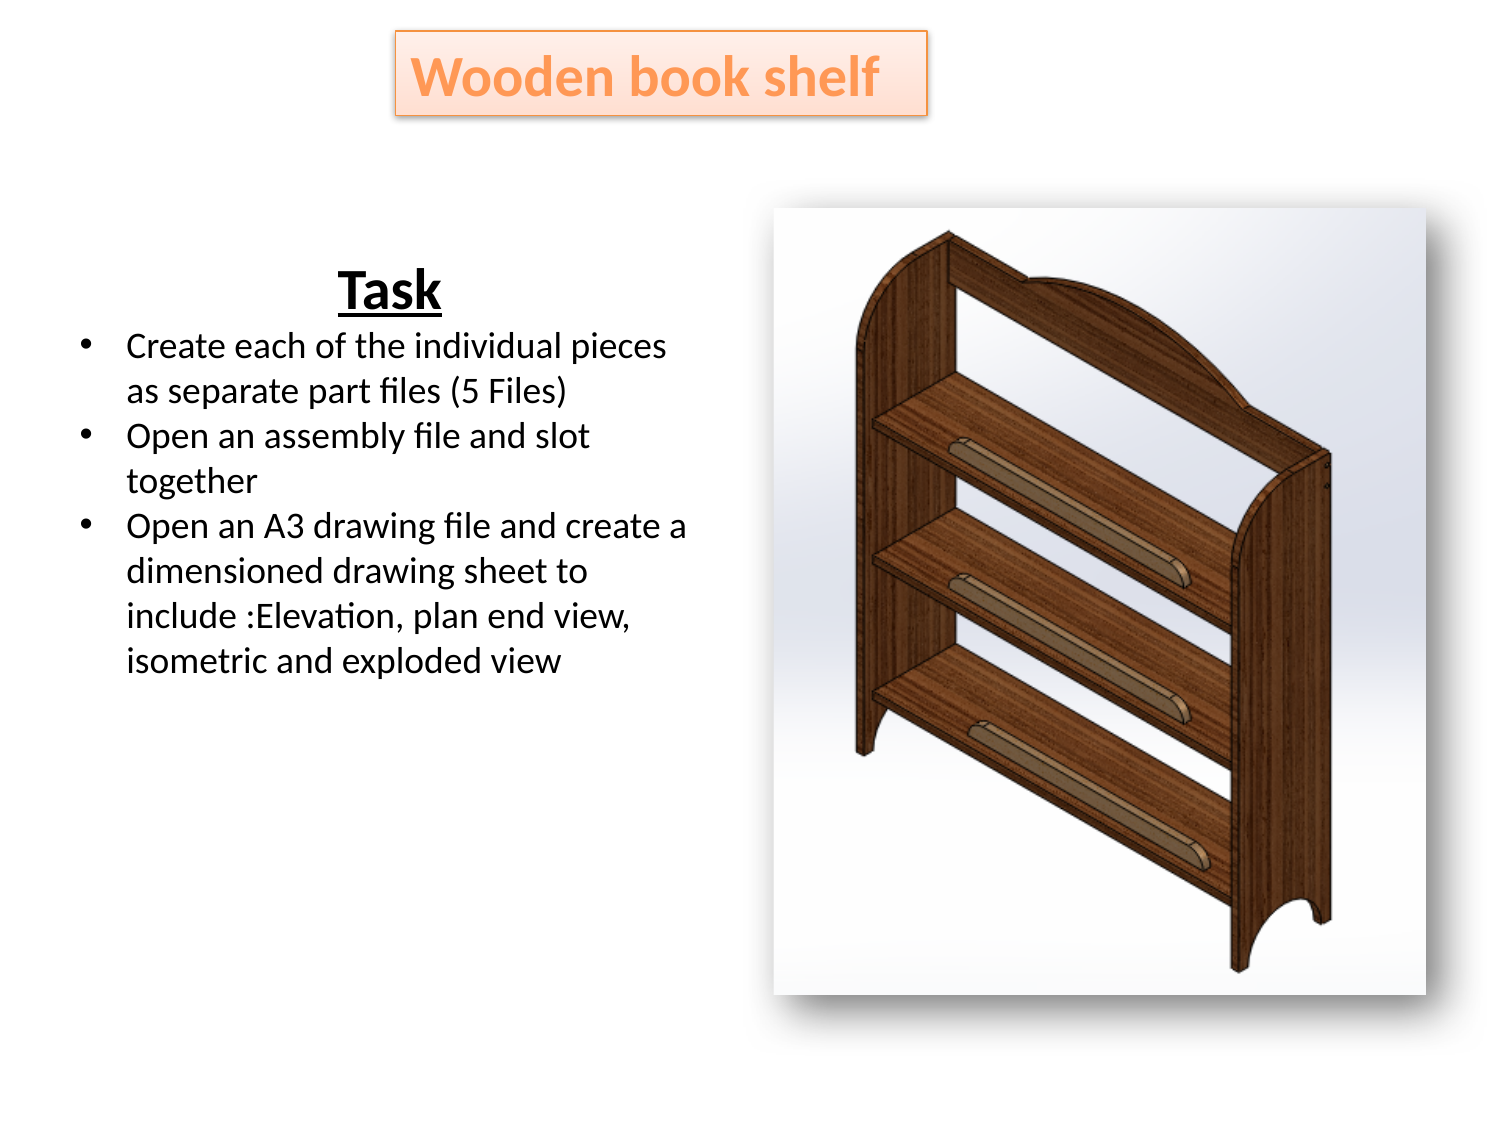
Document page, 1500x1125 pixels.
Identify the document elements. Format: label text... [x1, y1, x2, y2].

text_box Task Create each of the individual pieces as separate part files (5 Files) Open an assembly file and slot together Open an A3 drawing file and create a dimensioned drawing sheet to include :Elevation, plan end view, isometric and exploded view [64, 243, 715, 689]
picture [773, 208, 1427, 995]
text_box Wooden book shelf [395, 30, 928, 116]
